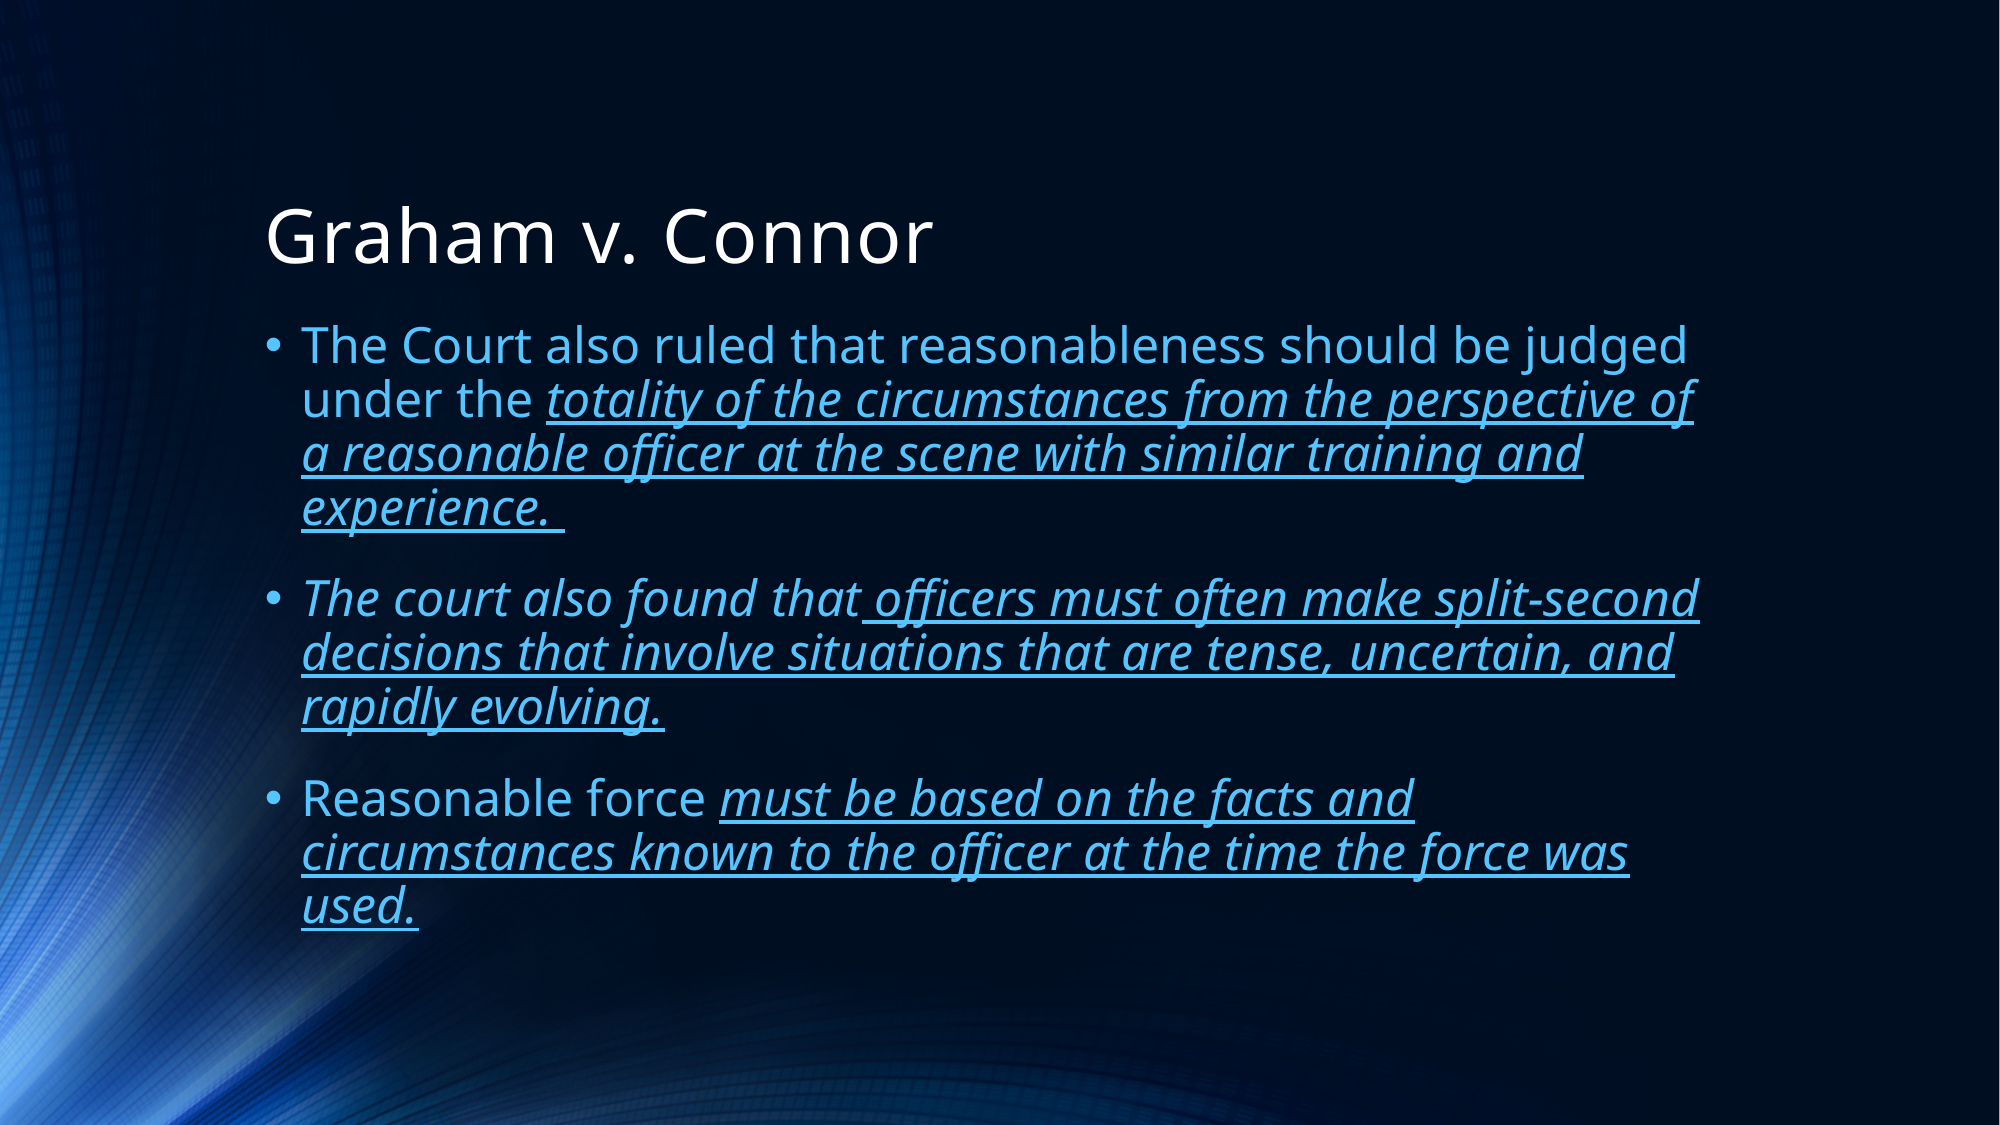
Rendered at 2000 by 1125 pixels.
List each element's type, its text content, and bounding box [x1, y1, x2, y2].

picture [0, 0, 2000, 1125]
list The Court also ruled that reasonableness should be judged under the totality of the circumstances from the perspective of a reasonable officer at the scene with similar training and experience. The court also found that officers must often make split-second decisions that involve situations that are tense, uncertain, and rapidly evolving. Reasonable force must be based on the facts and circumstances known to the officer at the time the force was used. [249, 312, 1749, 988]
title Graham v. Connor [249, 62, 1750, 288]
